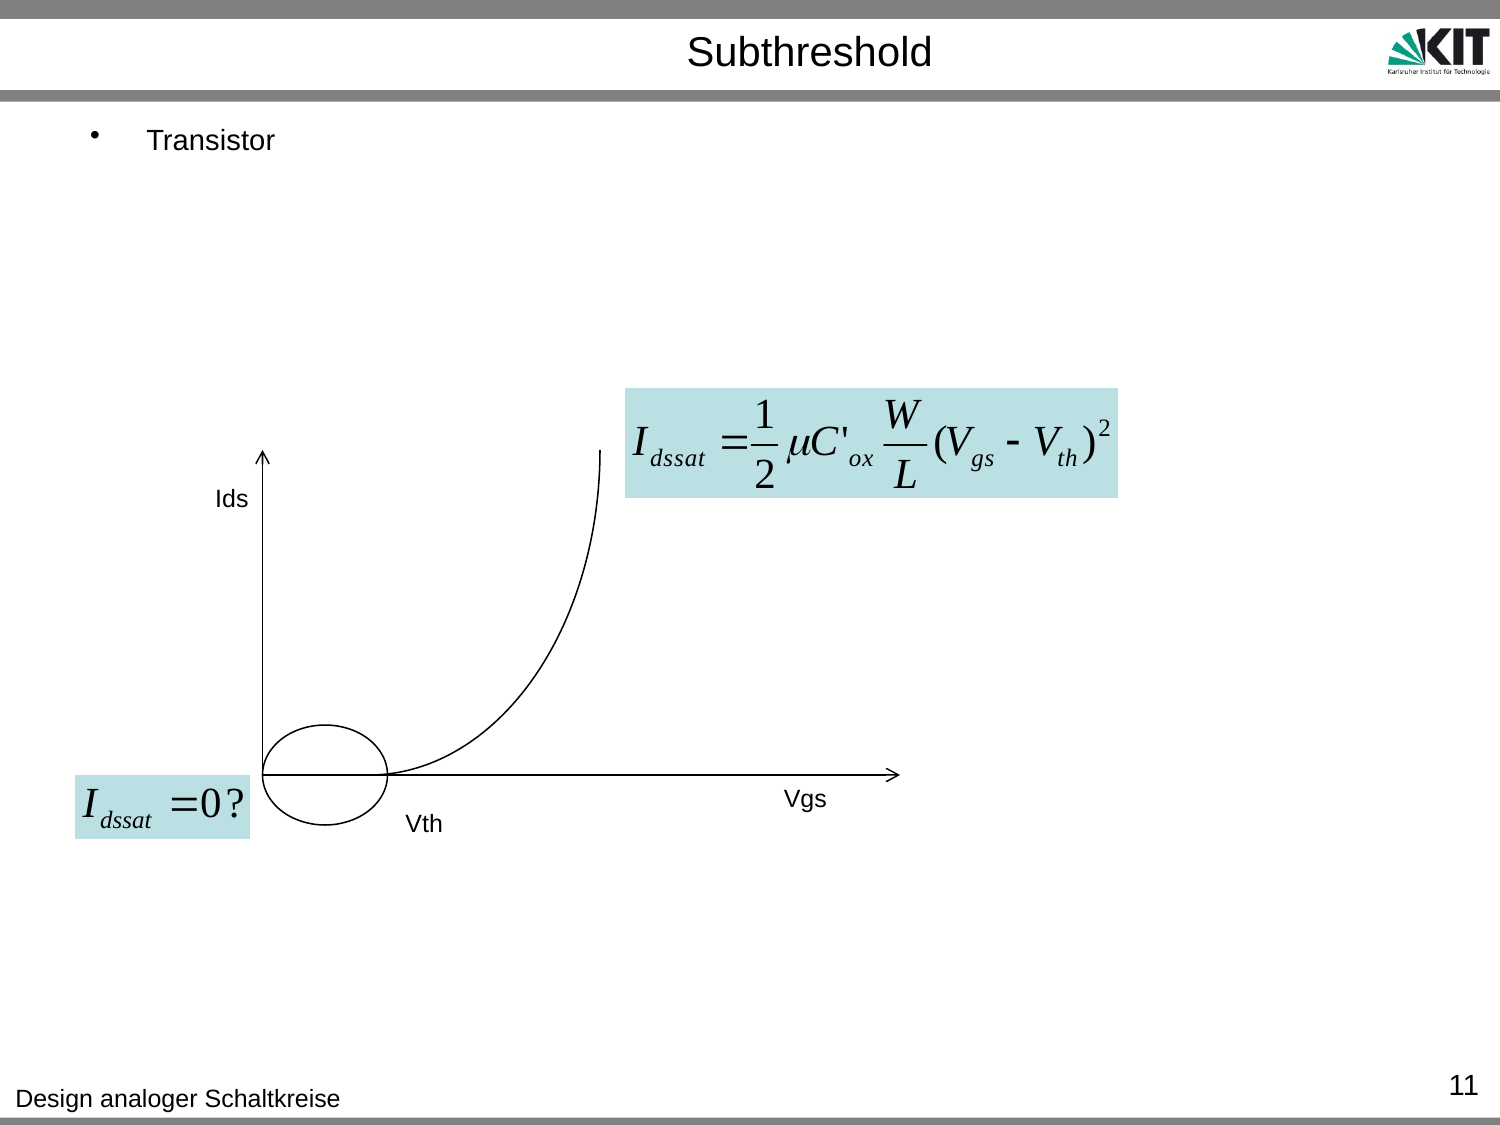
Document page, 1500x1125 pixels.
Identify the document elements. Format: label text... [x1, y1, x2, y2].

picture [1425, 28, 1490, 75]
text_box [368, 450, 601, 774]
slide_number 11 [1364, 1058, 1495, 1094]
text_box [267, 725, 388, 774]
text_box Ids [200, 474, 258, 520]
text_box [74, 774, 251, 840]
text_box tox [262, 776, 388, 781]
list Transistor [75, 113, 1425, 188]
text_box Qo [258, 484, 262, 520]
text_box Vth [390, 800, 458, 845]
text_box Vgs [768, 784, 842, 820]
text_box [263, 784, 387, 826]
title Subthreshold [194, 21, 1425, 79]
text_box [624, 387, 1118, 499]
